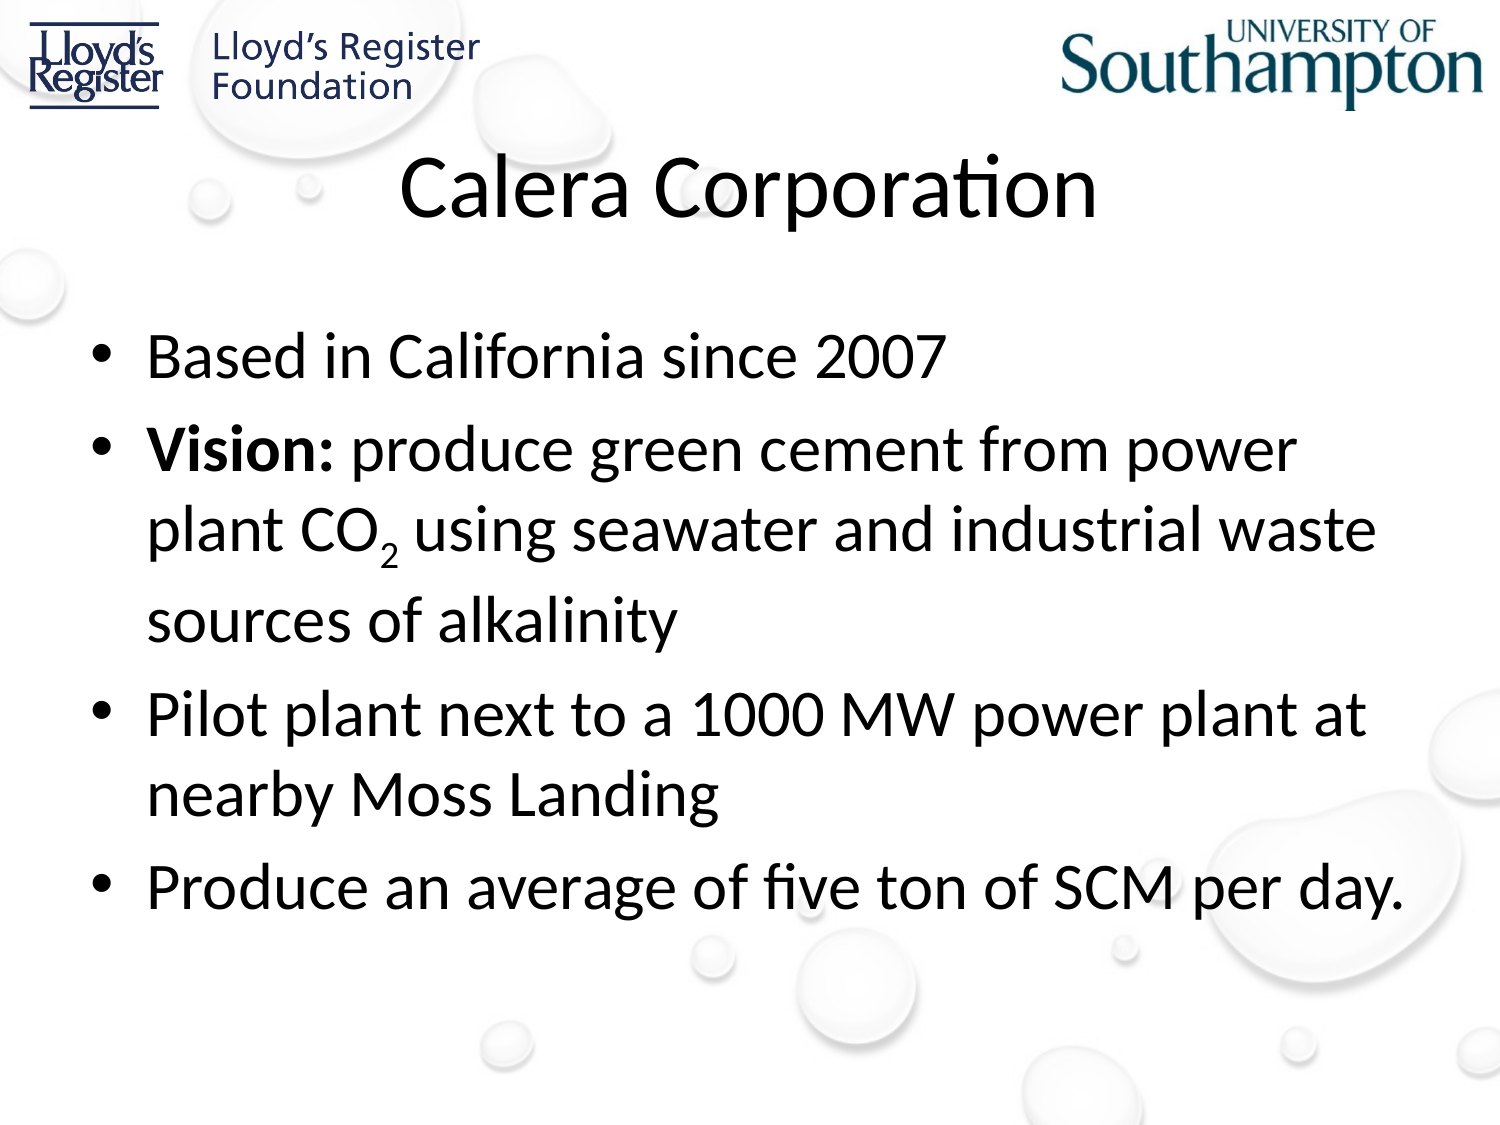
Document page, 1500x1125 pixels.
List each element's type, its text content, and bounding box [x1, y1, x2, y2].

picture [1062, 18, 1483, 111]
title Calera Corporation [75, 86, 1425, 275]
picture [5, 3, 494, 126]
list Based in California since 2007 Vision: produce green cement from power plant CO2 using seawater and industrial waste sources of alkalinity Pilot plant next to a 1000 MW power plant at nearby Moss Landing Produce an average of five ton of SCM per day. [75, 304, 1425, 1047]
